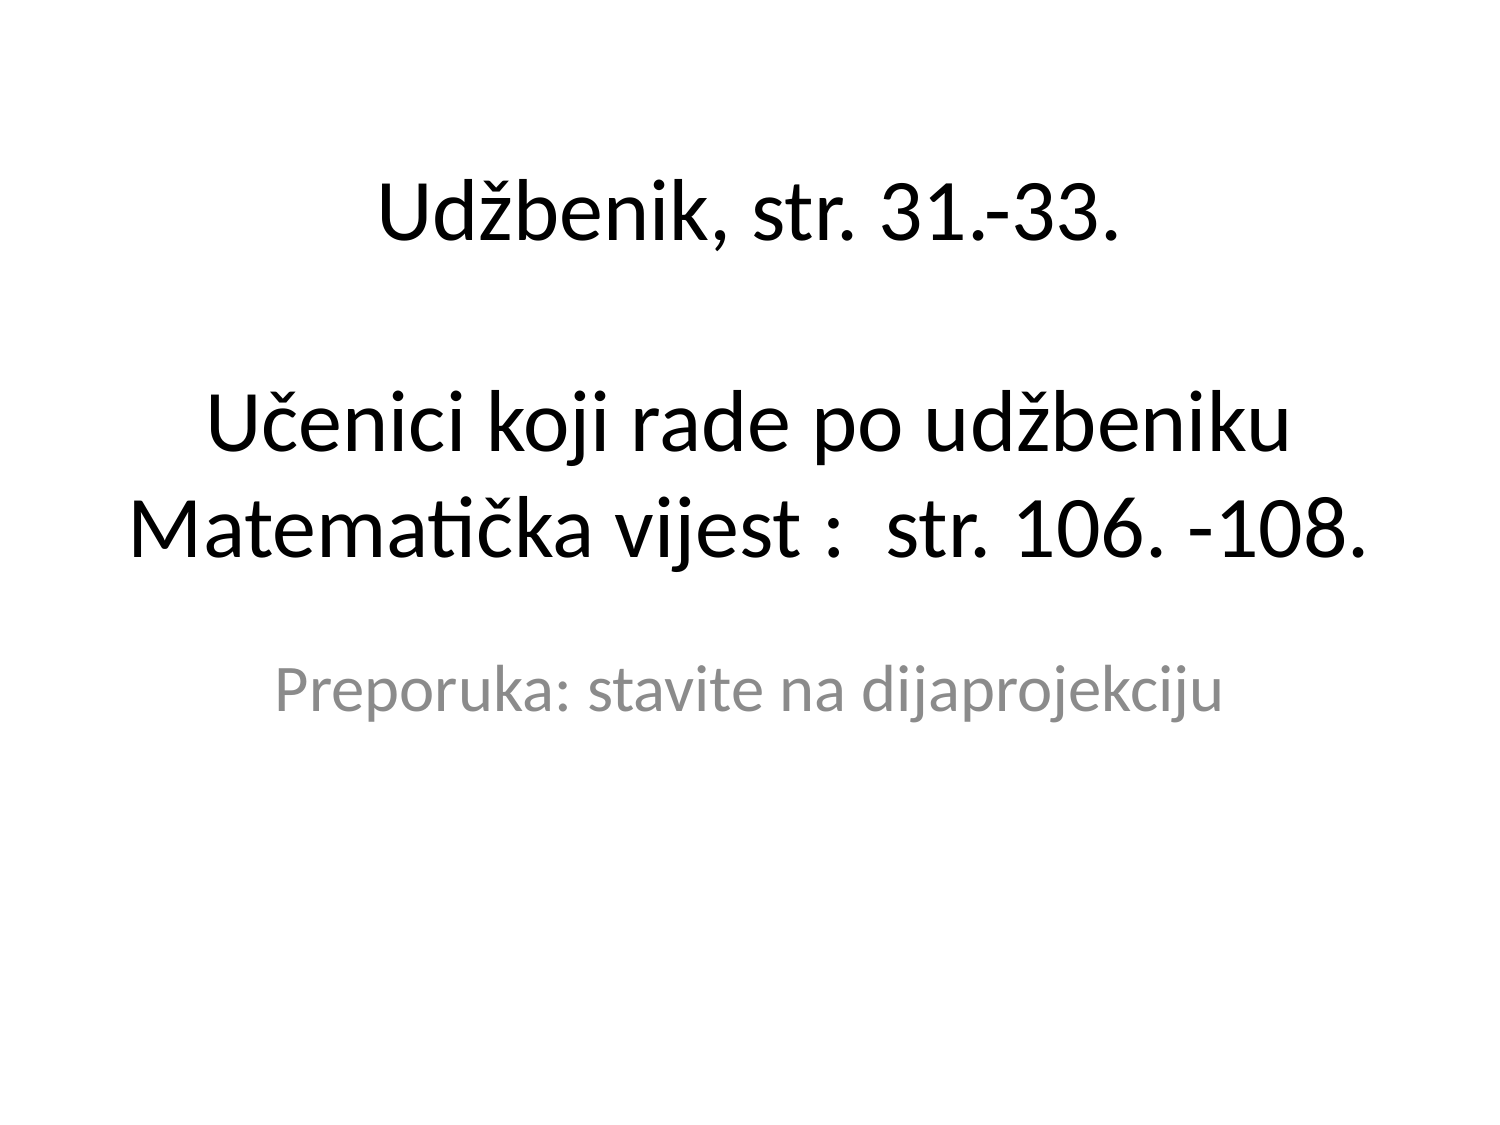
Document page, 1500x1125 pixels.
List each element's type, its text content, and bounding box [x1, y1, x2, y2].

title Udžbenik, str. 31.-33. Učenici koji rade po udžbeniku Matematička vijest : str. 106. -108. [112, 137, 1388, 591]
subtitle Preporuka: stavite na dijaprojekciju [225, 637, 1275, 925]
